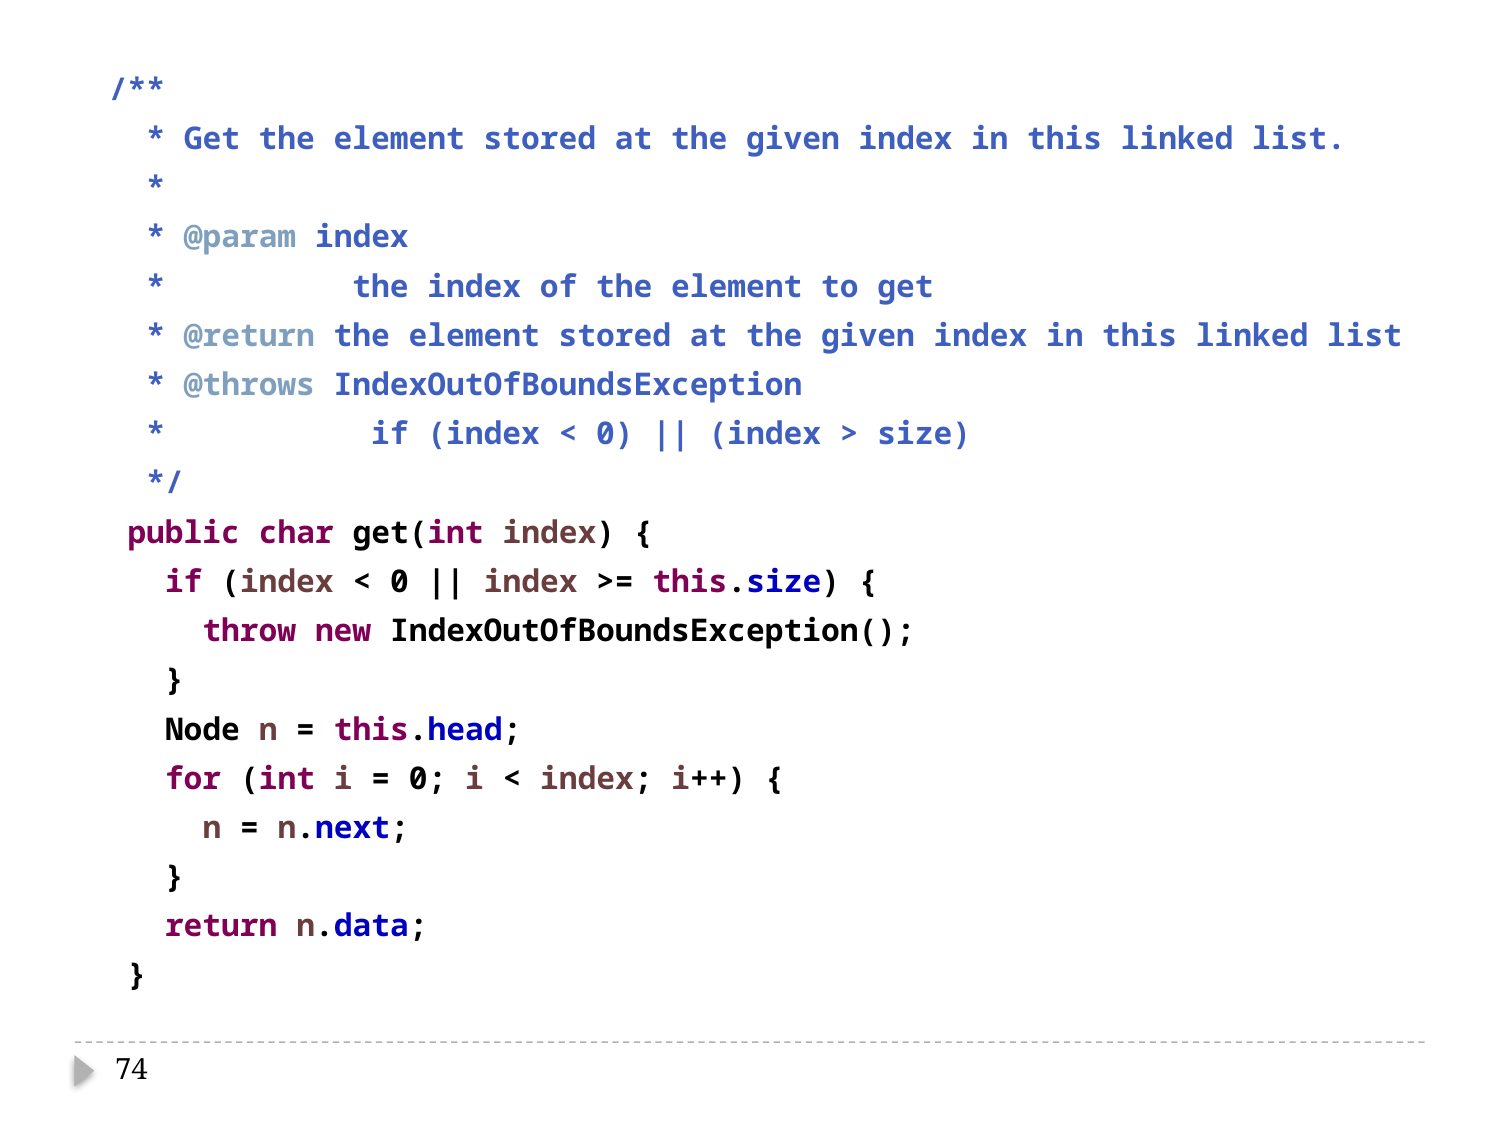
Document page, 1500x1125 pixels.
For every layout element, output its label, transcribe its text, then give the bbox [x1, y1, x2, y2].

slide_number 74 [100, 1042, 426, 1103]
list /** * Get the element stored at the given index in this linked list. * * @param index * the index of the element to get * @return the element stored at the given index in this linked list * @throws IndexOutOfBoundsException * if (index < 0) || (index > size) */ public char get(int index) { if (index < 0 || index >= this.size) { throw new IndexOutOfBoundsException(); } Node n = this.head; for (int i = 0; i < index; i++) { n = n.next; } return n.data; } [74, 61, 1426, 1011]
